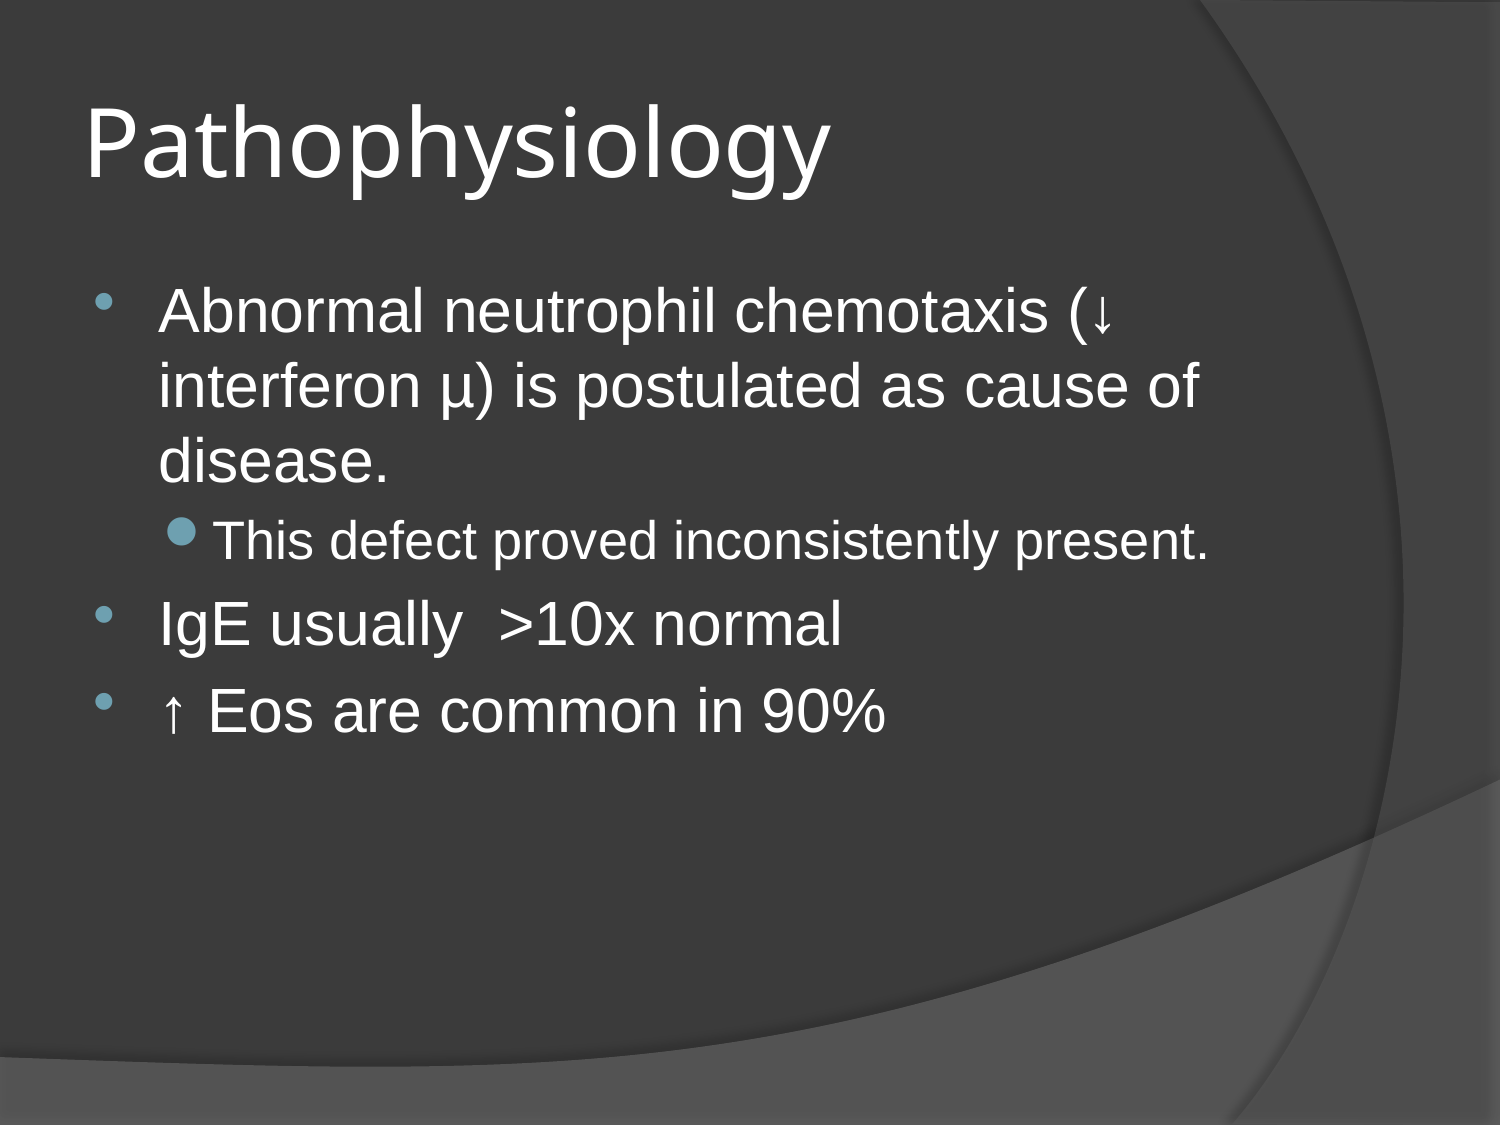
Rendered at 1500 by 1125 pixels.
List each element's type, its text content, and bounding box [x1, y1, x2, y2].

list Abnormal neutrophil chemotaxis (↓ interferon µ) is postulated as cause of disease. This defect proved inconsistently present. IgE usually >10x normal ↑ Eos are common in 90% [75, 262, 1300, 1005]
title Pathophysiology [75, 45, 1300, 233]
